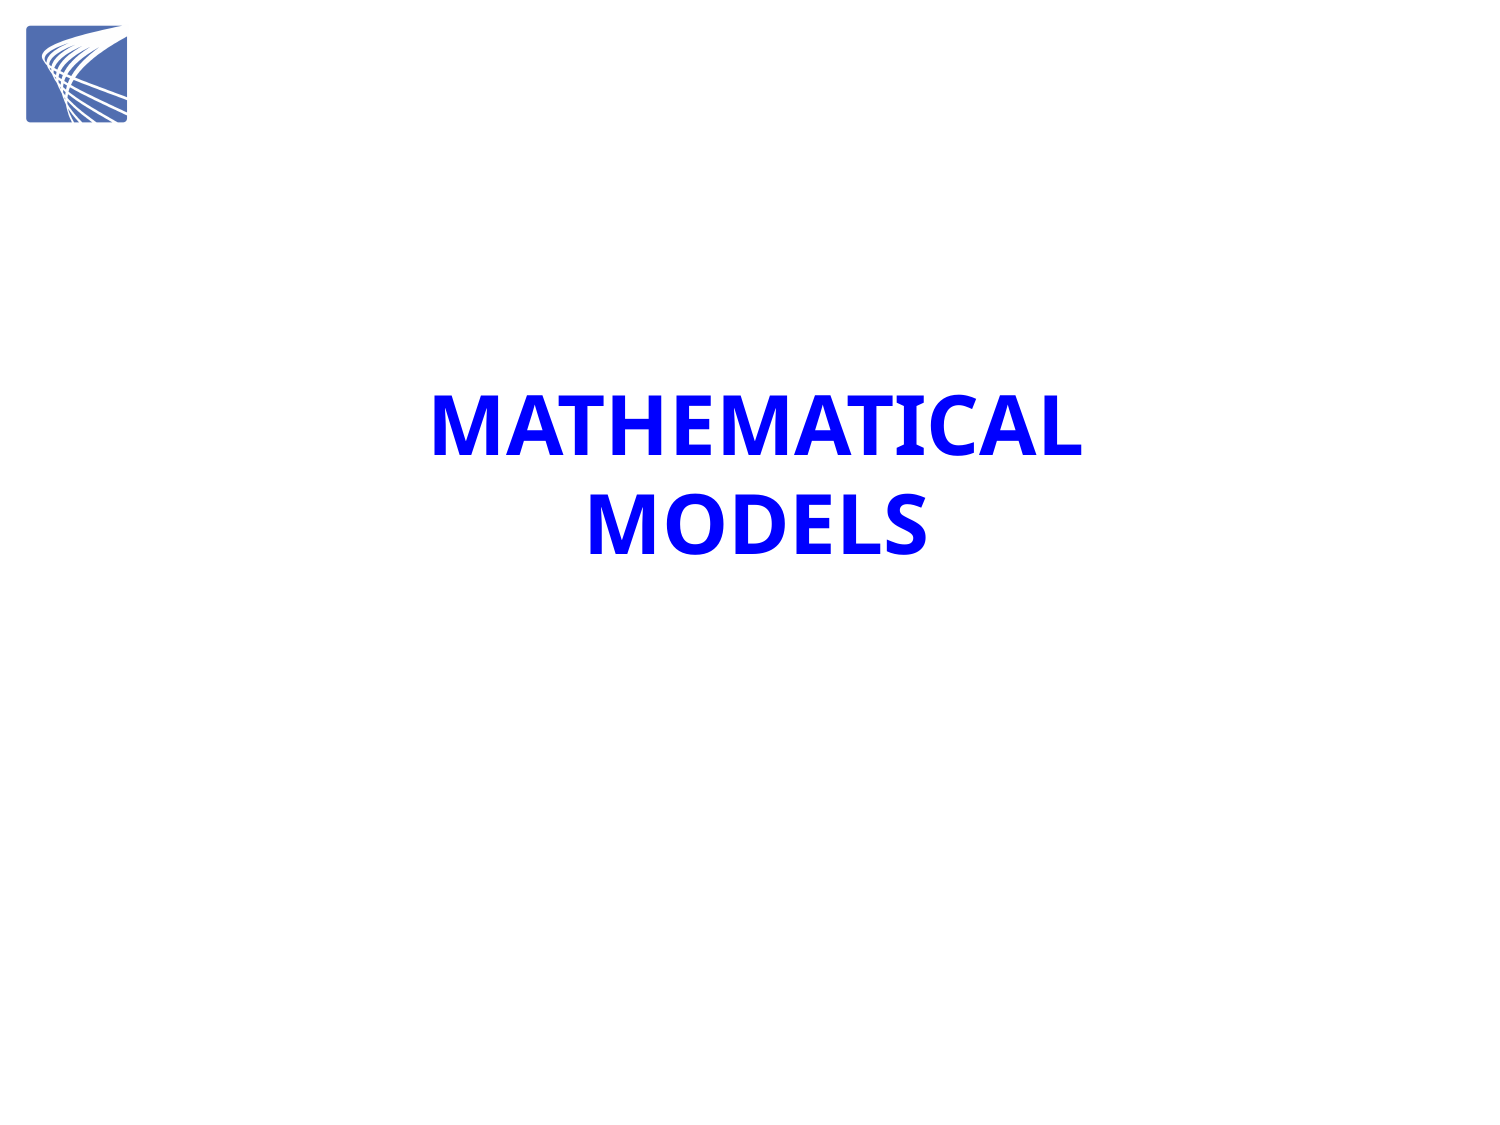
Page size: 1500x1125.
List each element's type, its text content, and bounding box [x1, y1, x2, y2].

picture [24, 24, 129, 124]
title Mathematical Models [137, 364, 1375, 588]
